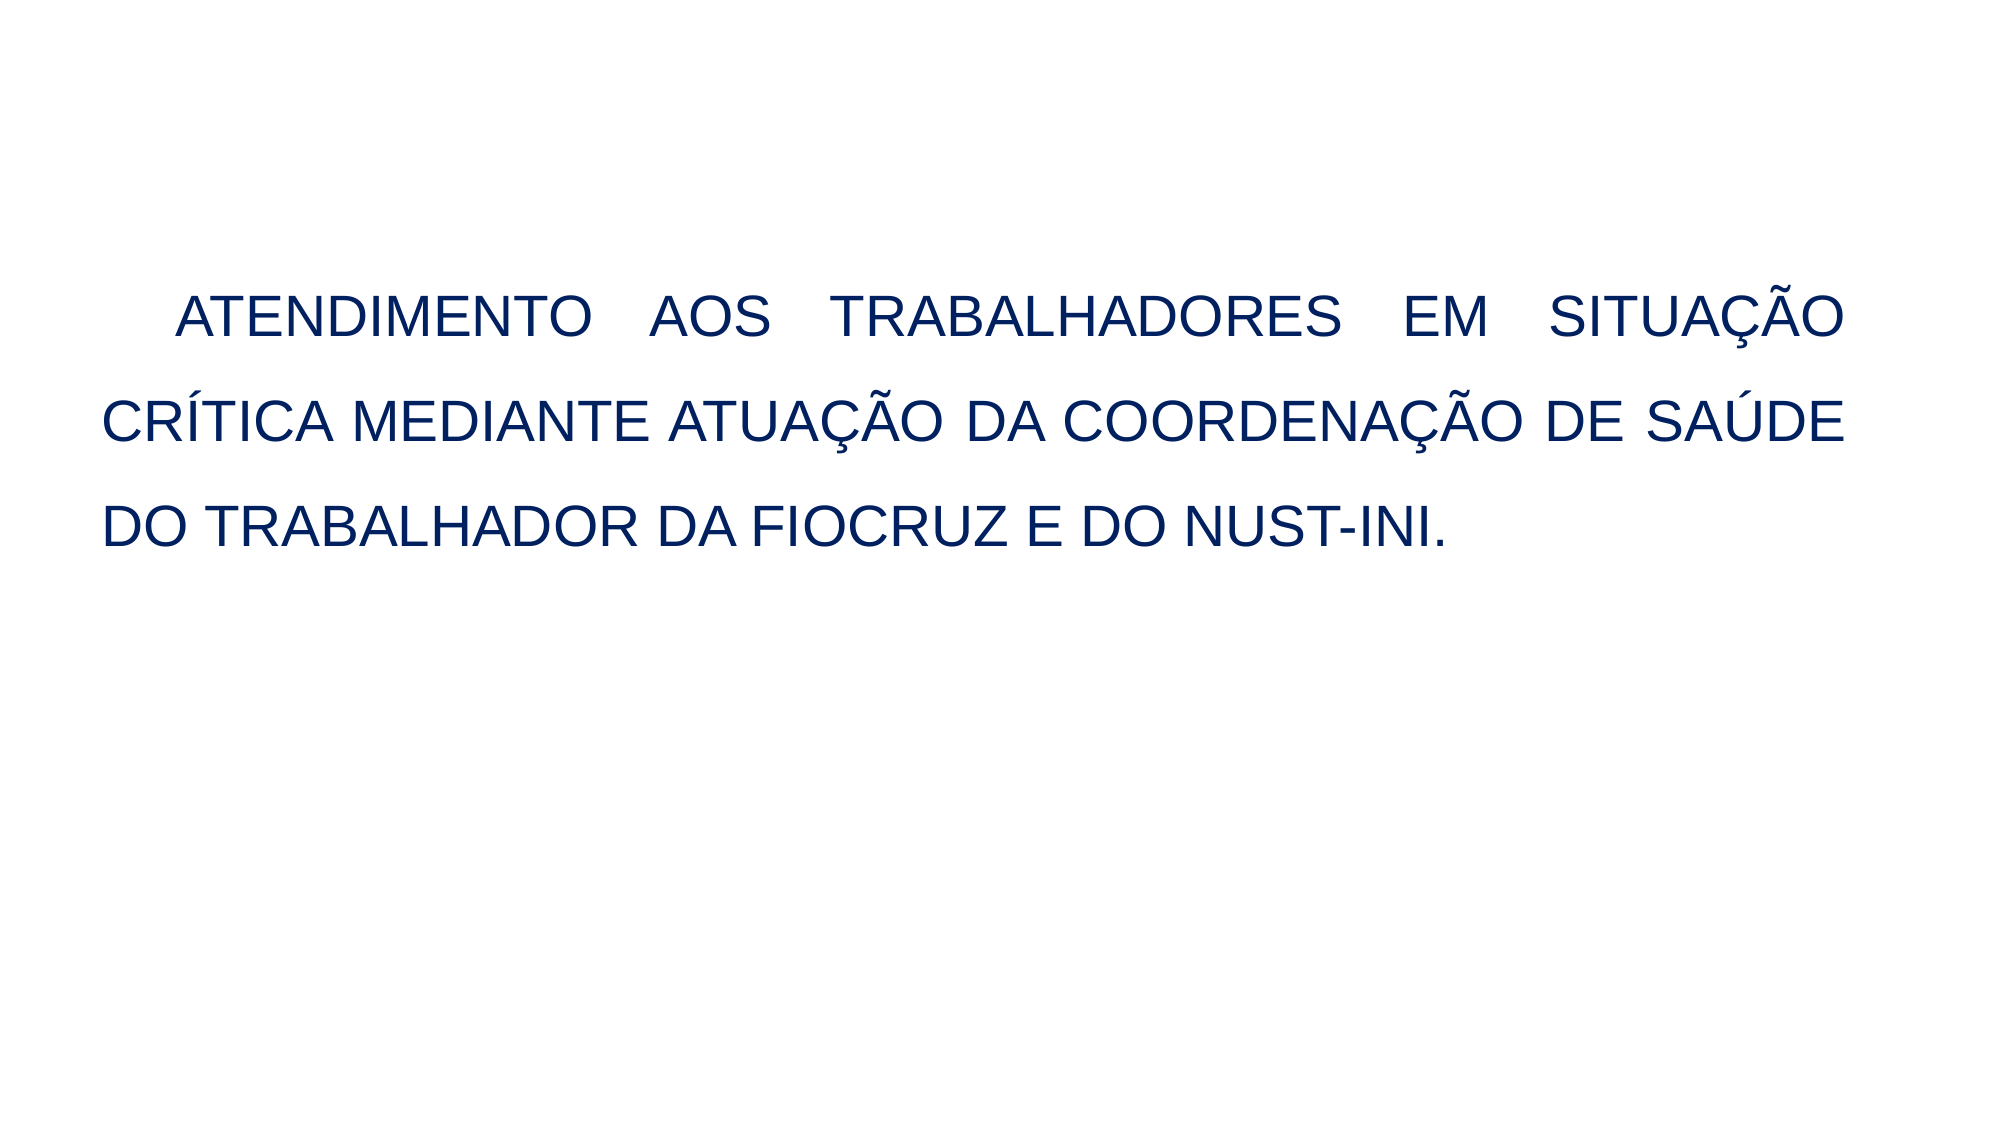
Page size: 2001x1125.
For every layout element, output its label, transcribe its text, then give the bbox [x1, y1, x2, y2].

text_box ATENDIMENTO AOS TRABALHADORES EM SITUAÇÃO CRÍTICA MEDIANTE ATUAÇÃO DA COORDENAÇÃO DE SAÚDE DO TRABALHADOR DA FIOCRUZ E DO NUST-INI. [86, 235, 1862, 566]
